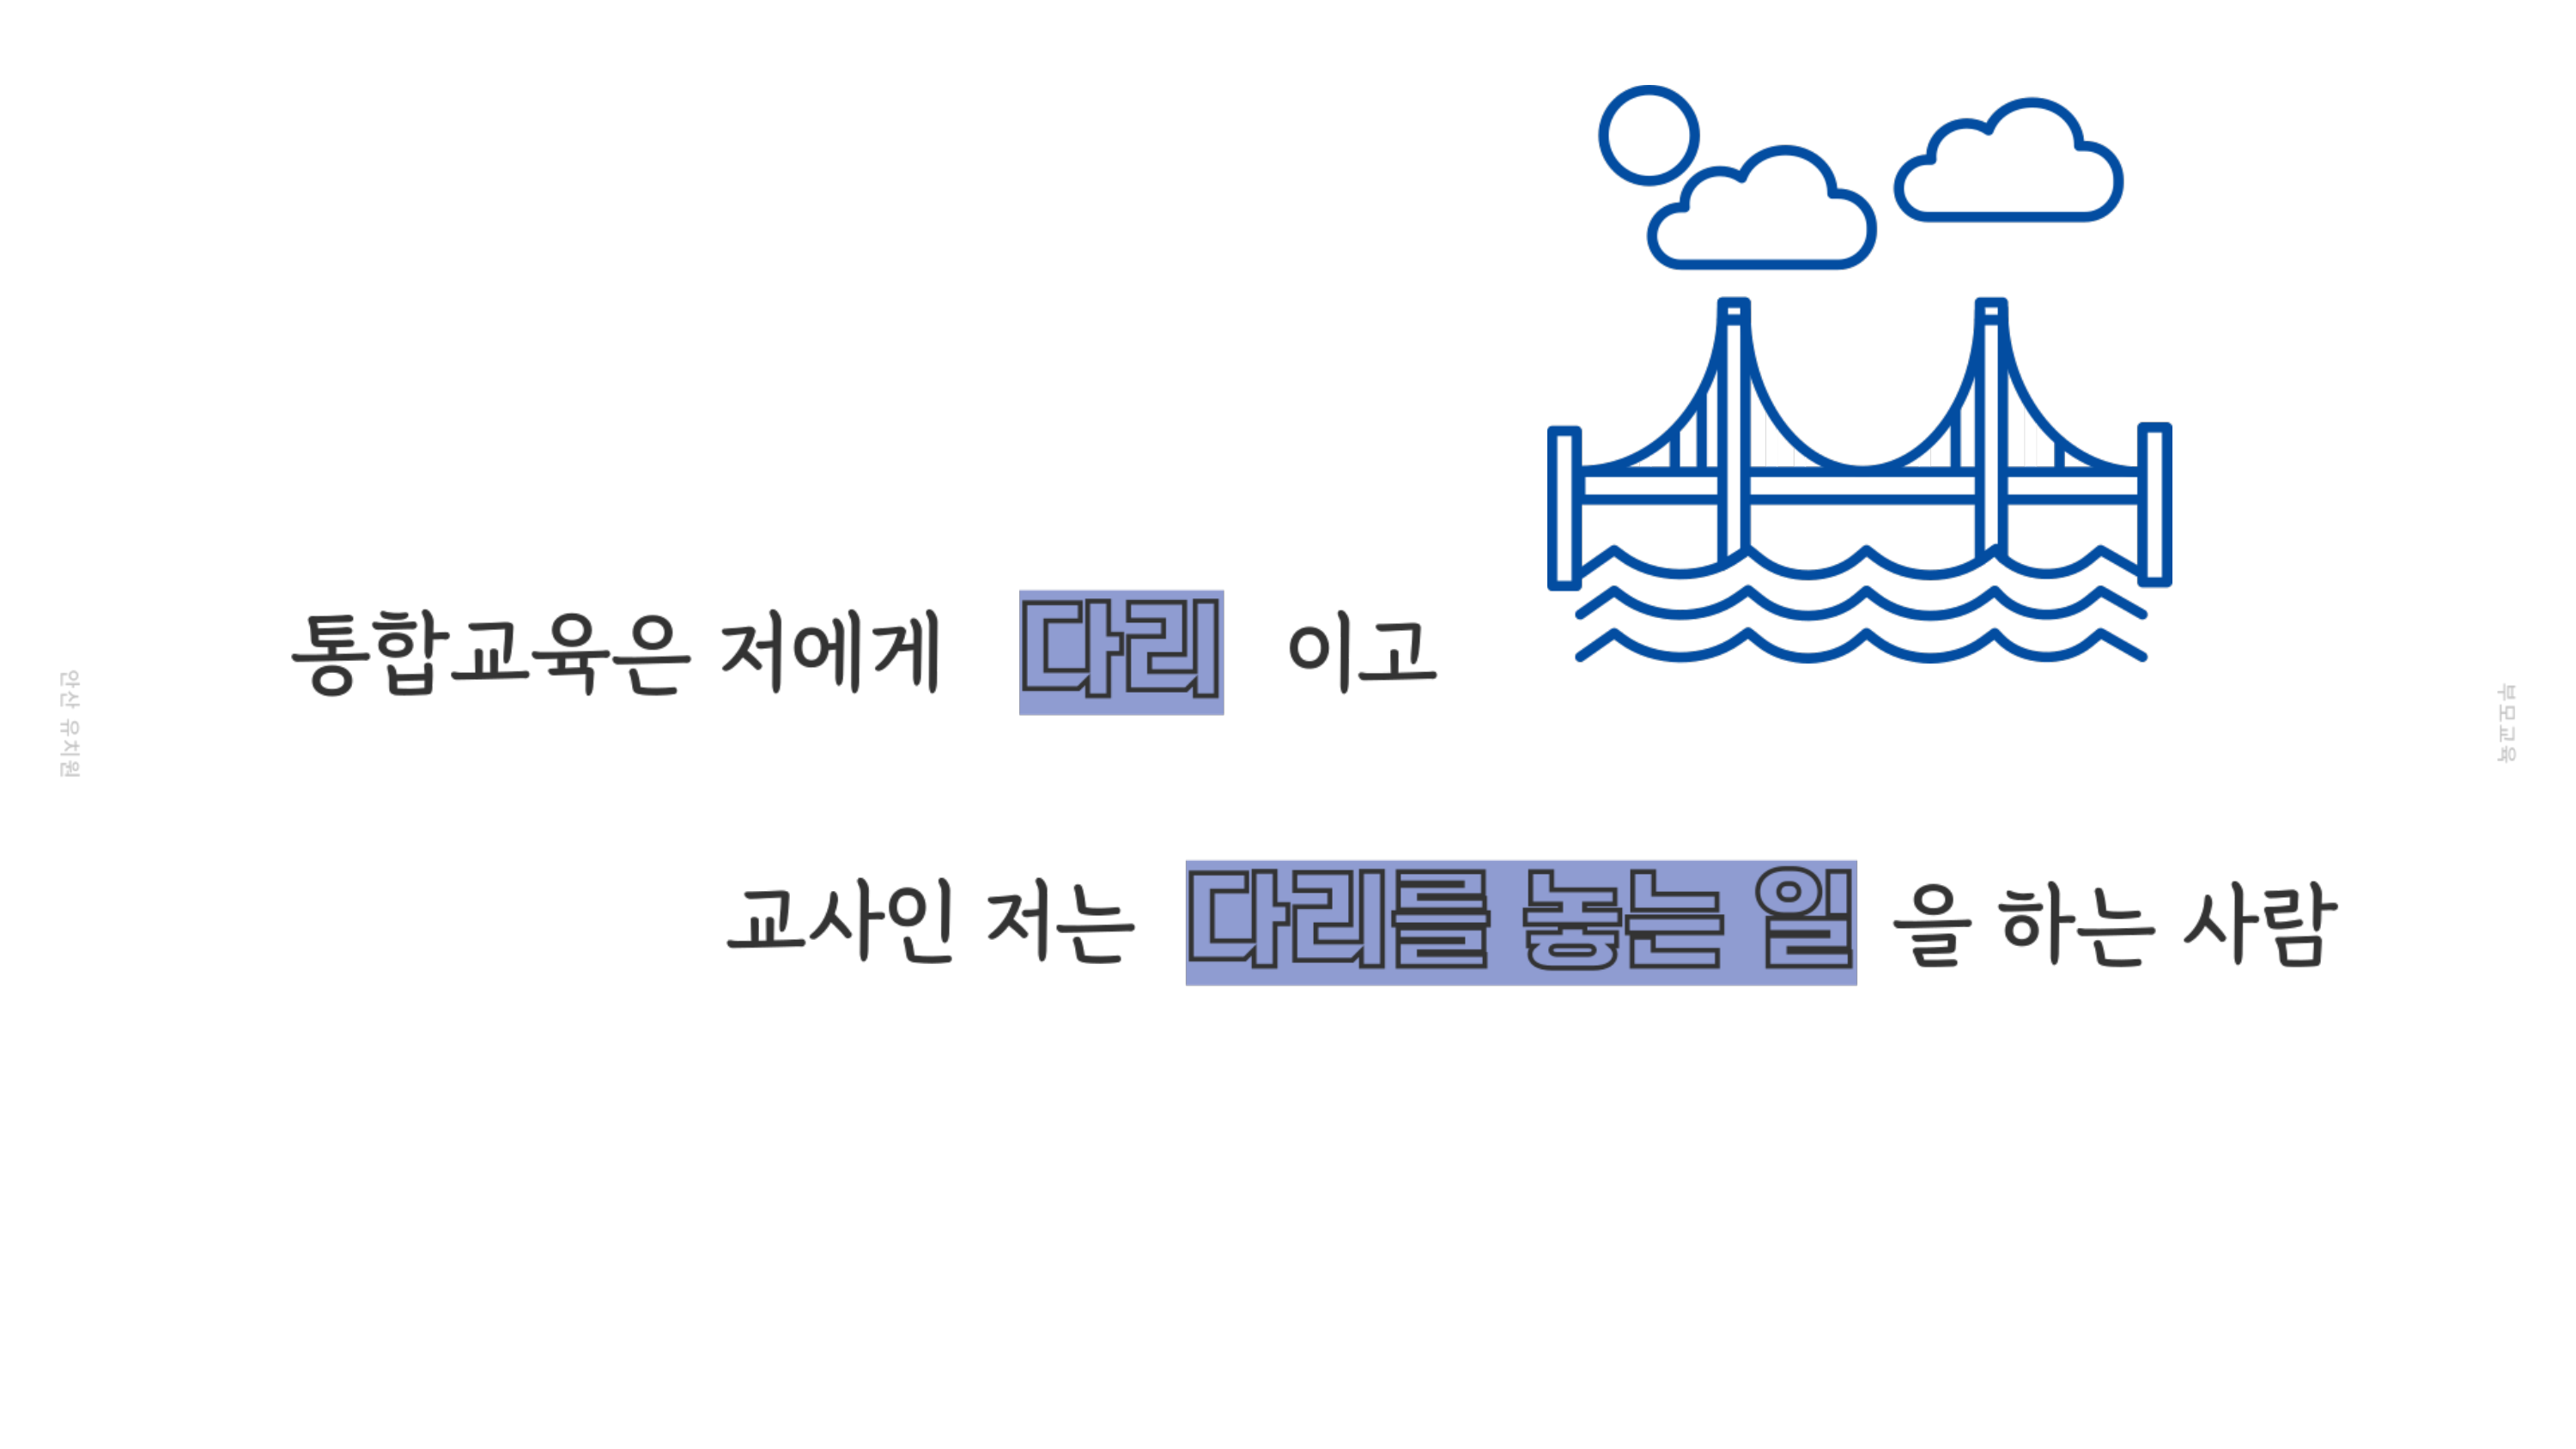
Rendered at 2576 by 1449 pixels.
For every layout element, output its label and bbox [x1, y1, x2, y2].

picture [0, 0, 2576, 1175]
